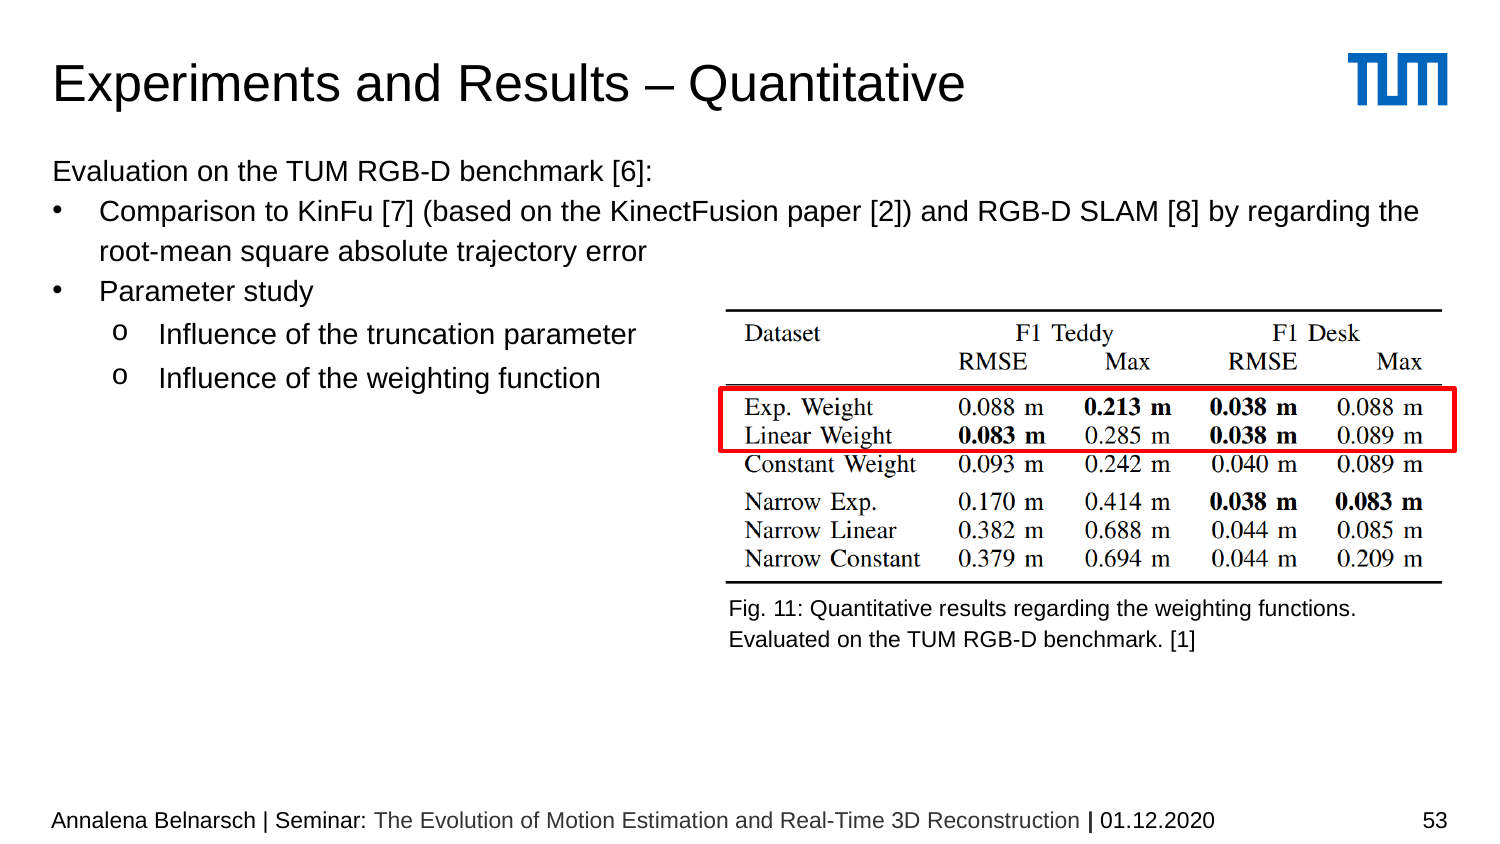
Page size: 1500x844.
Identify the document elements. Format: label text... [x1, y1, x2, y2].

footer Annalena Belnarsch | Seminar: The Evolution of Motion Estimation and Real-Time 3D Reconstruction | 01.12.2020 [51, 796, 1428, 842]
text_box [1452, 387, 1457, 453]
slide_number 53 [1428, 796, 1448, 842]
text_box Fig. 11: Quantitative results regarding the weighting functions. Evaluated on the TUM RGB-D benchmark. [1] [728, 602, 1439, 653]
title Experiments and Results – Quantitative [52, 45, 1449, 109]
picture [718, 298, 1448, 594]
list Evaluation on the TUM RGB-D benchmark [6]: Comparison to KinFu [7] (based on the KinectFusion paper [2]) and RGB-D SLAM [8] by regarding the root-mean square absolute trajectory error Parameter study Influence of the truncation parameter Influence of the weighting function [52, 112, 1449, 771]
